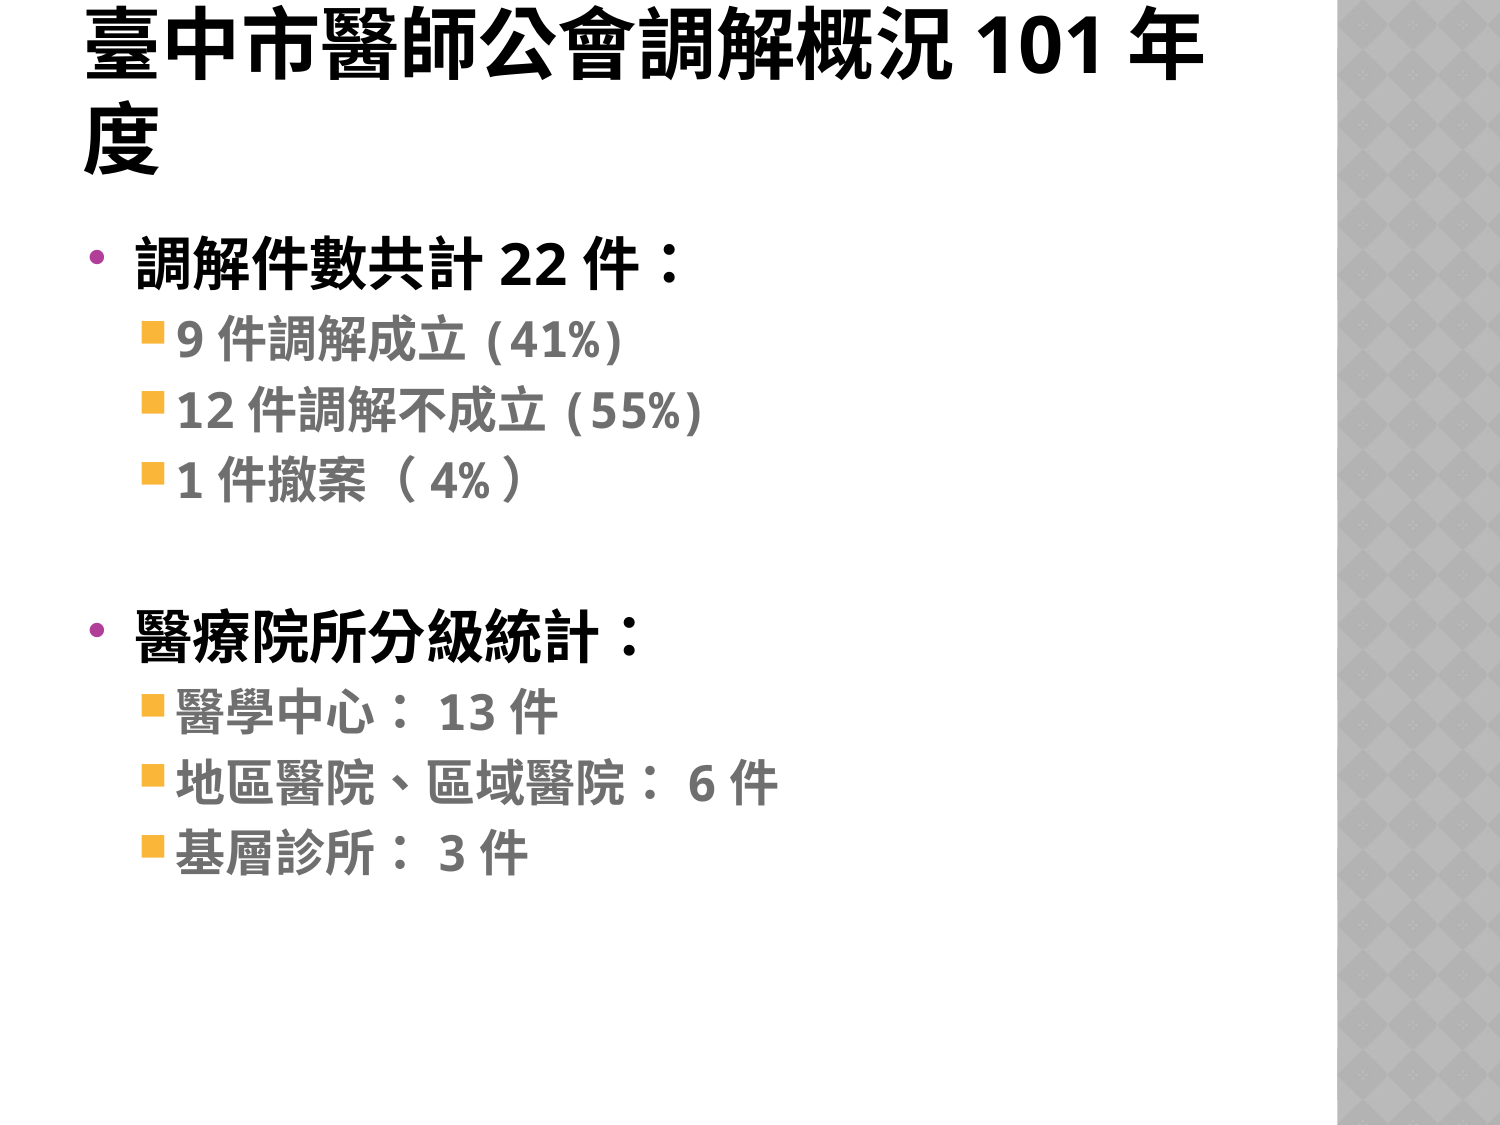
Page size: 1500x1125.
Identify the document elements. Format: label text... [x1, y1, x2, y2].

text_box [1337, 0, 1500, 1125]
list 調解件數共計22件： 9件調解成立(41%) 12件調解不成立(55%) 1件撤案（4%） 醫療院所分級統計： 醫學中心：13件 地區醫院、區域醫院：6件 基層診所：3件 [75, 219, 1263, 1059]
title 臺中市醫師公會調解概況101年度 [75, 52, 1263, 185]
